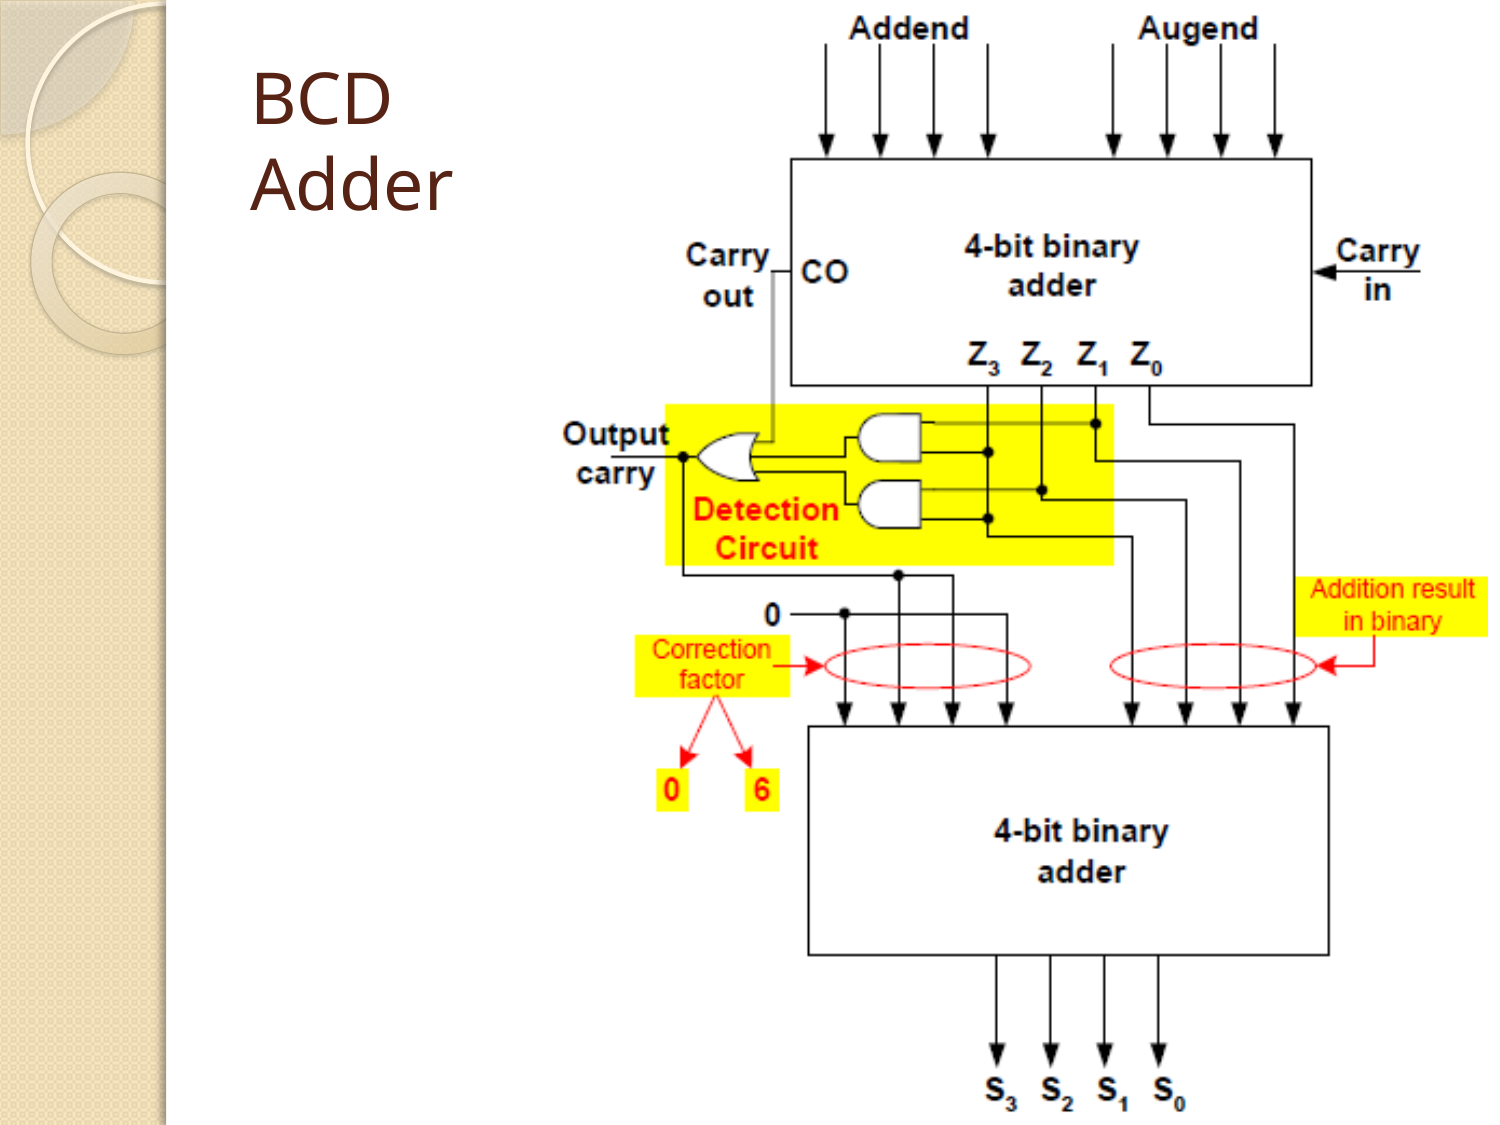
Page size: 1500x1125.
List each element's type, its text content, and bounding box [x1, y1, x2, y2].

title BCD Adder [235, 45, 525, 233]
picture [549, 0, 1488, 1125]
